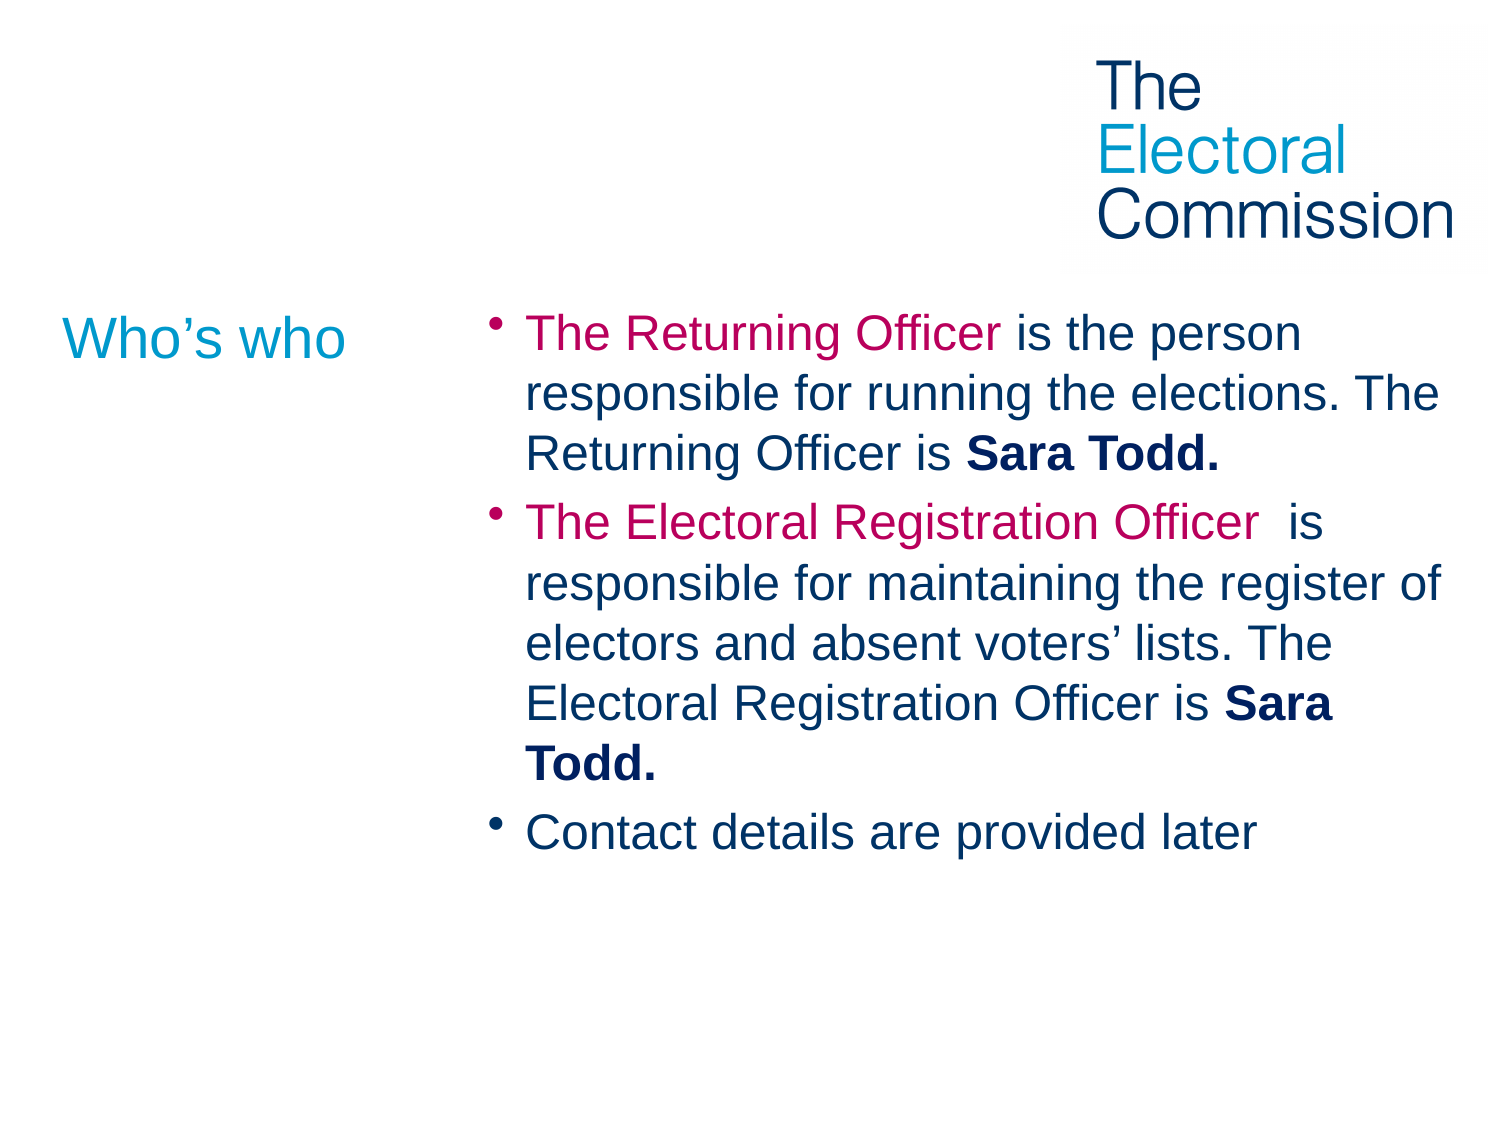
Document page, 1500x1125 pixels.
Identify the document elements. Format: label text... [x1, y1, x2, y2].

title Who’s who [62, 299, 476, 1000]
list The Returning Officer is the person responsible for running the elections. The Returning Officer is Sara Todd. The Electoral Registration Officer is responsible for maintaining the register of electors and absent voters’ lists. The Electoral Registration Officer is Sara Todd. Contact details are provided later [487, 299, 1463, 1000]
picture [1060, 24, 1488, 274]
